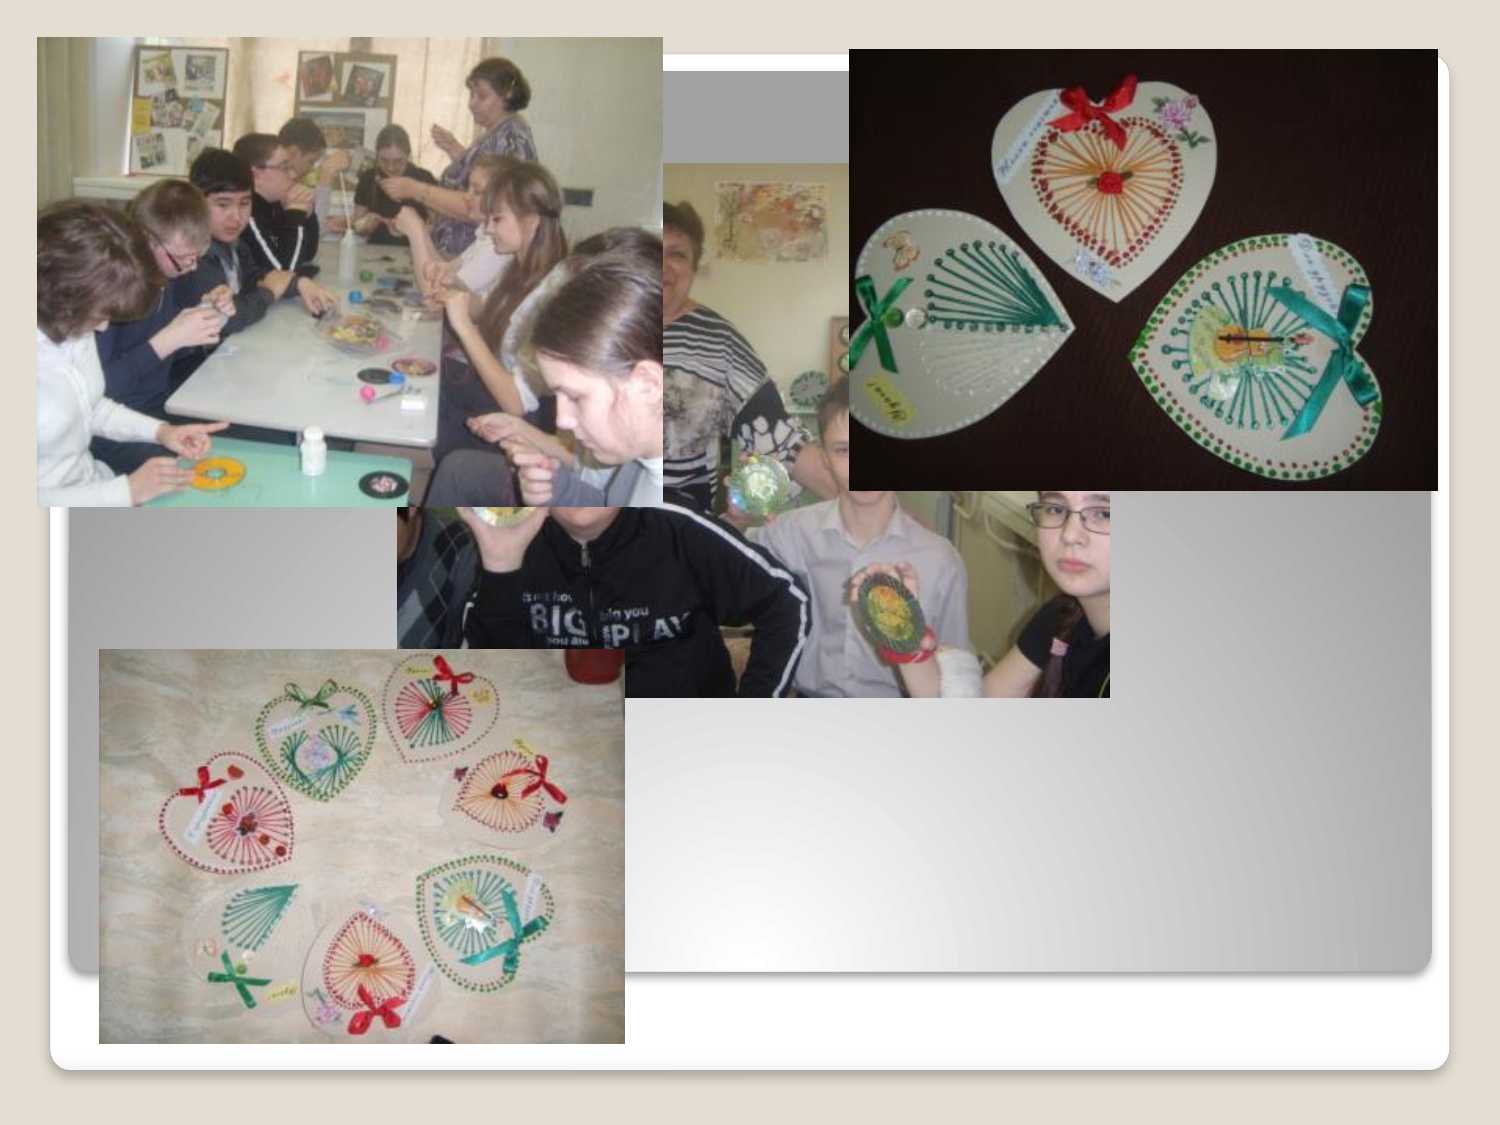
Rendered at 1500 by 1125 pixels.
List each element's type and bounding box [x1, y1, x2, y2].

list [397, 162, 1111, 698]
picture [849, 49, 1438, 491]
picture [37, 37, 663, 507]
picture [99, 649, 626, 1044]
